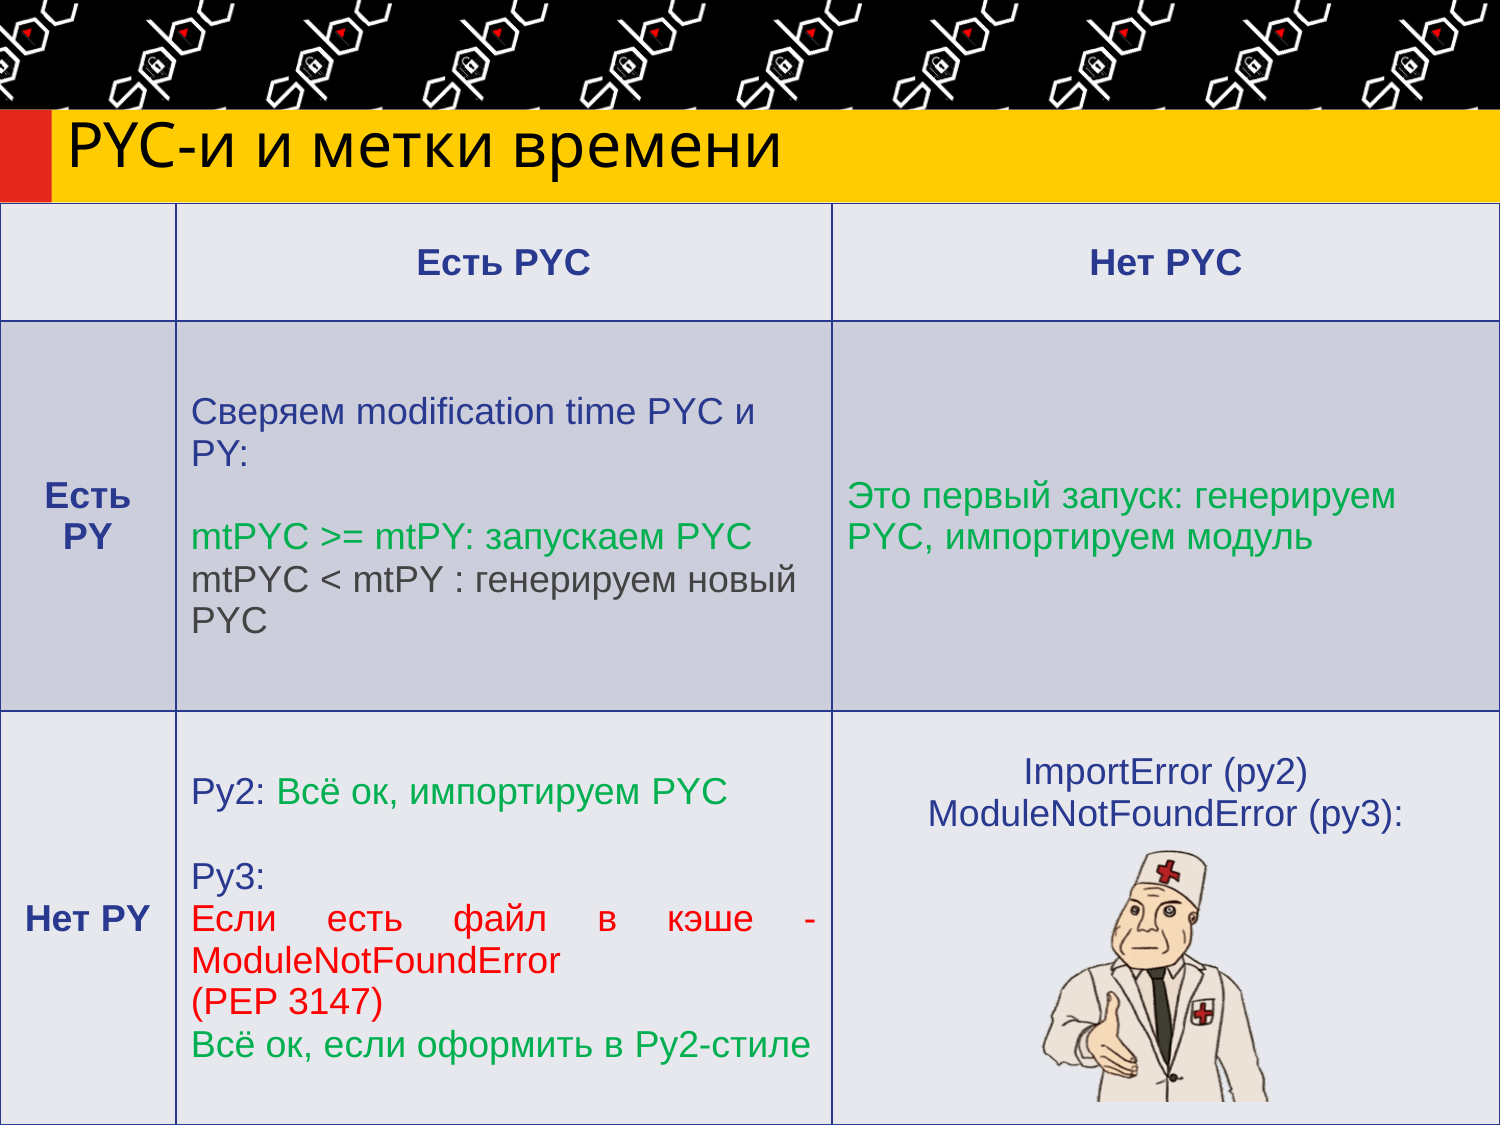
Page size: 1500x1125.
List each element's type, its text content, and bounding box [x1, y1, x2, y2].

table_cell Сверяем modification time PYC и PY: mtPYC >= mtPY: запускаем PYC mtPYC < mtPY : генерируем новый PYC [177, 322, 831, 710]
table_cell Есть PY [1, 322, 175, 710]
table_header [1, 204, 175, 320]
table_header Нет PYC [833, 204, 1499, 320]
table_cell Py2: Всё ок, импортируем PYC Py3: Если есть файл в кэше - ModuleNotFoundError (PEP 3147) Всё ок, если оформить в Py2-стиле [177, 712, 831, 1124]
table_cell Это первый запуск: генерируем PYC, импортируем модуль [833, 322, 1499, 710]
table_cell Нет PY [1, 712, 175, 1124]
title PYC-и и метки времени [51, 89, 1449, 203]
table_header Есть PYC [177, 204, 831, 320]
table_cell ImportError (py2) ModuleNotFoundError (py3): [833, 712, 1499, 1124]
picture [1031, 846, 1287, 1102]
picture [0, 0, 1500, 109]
